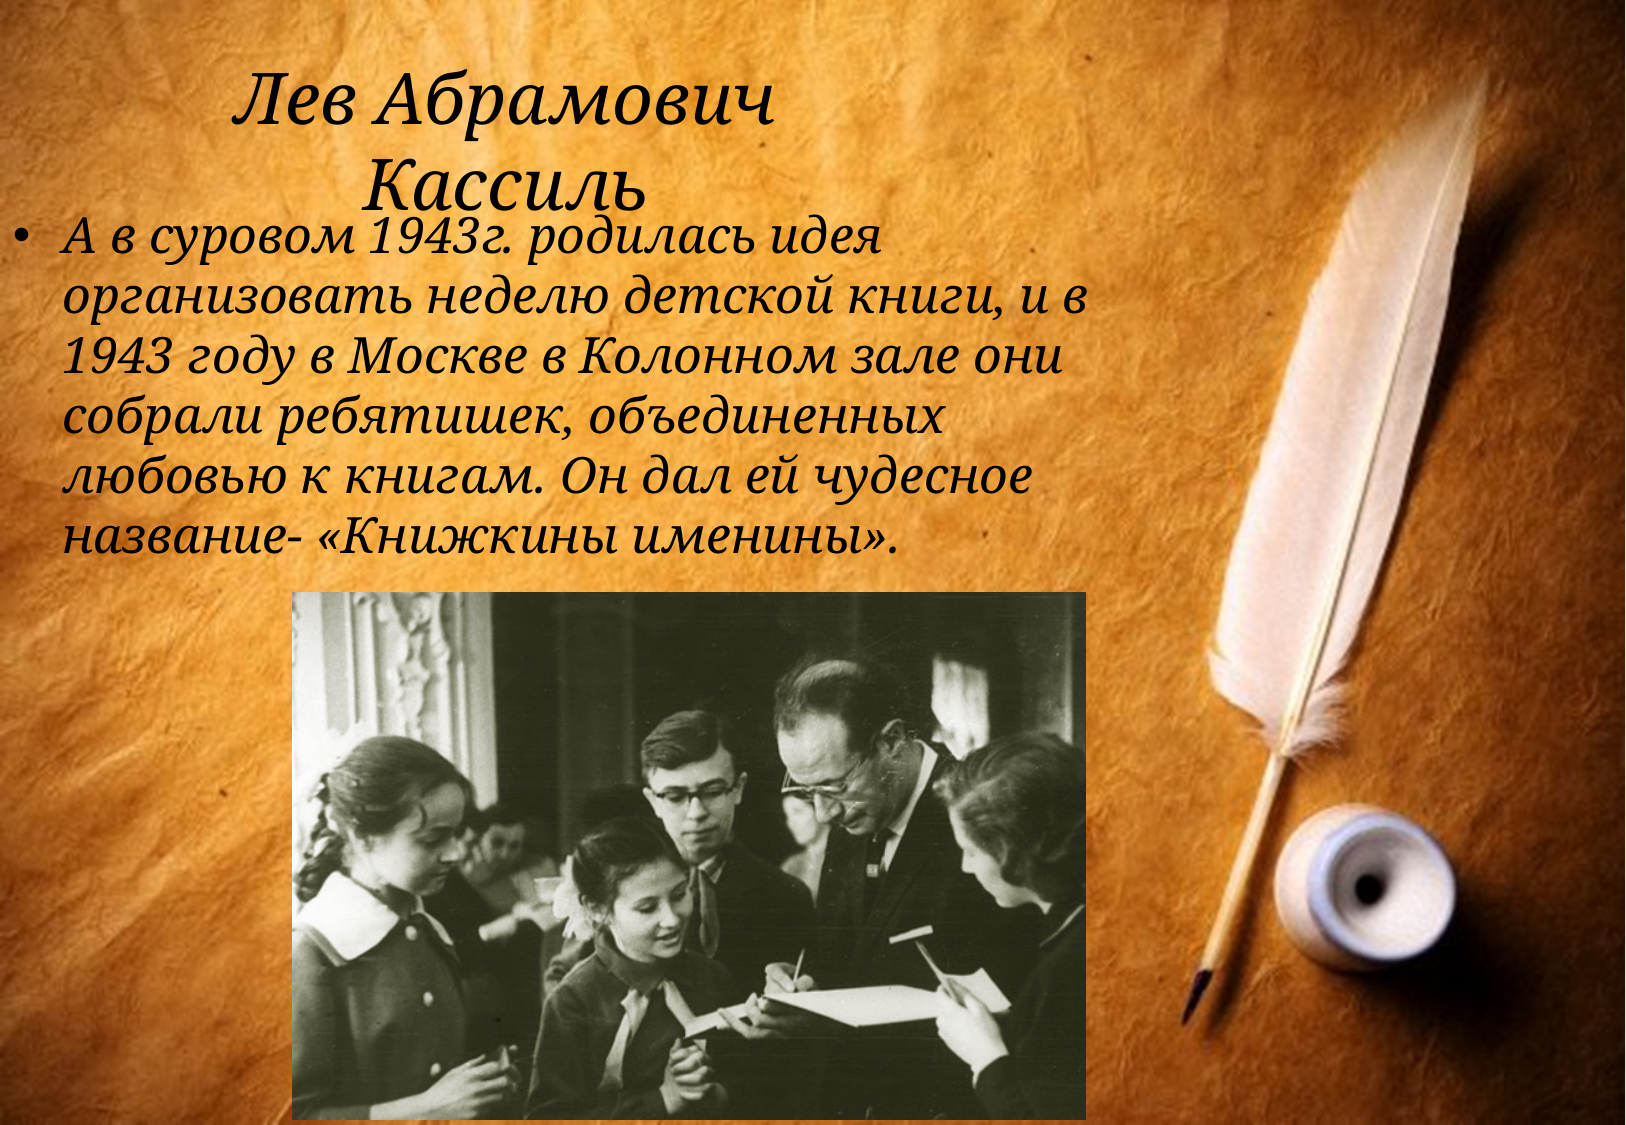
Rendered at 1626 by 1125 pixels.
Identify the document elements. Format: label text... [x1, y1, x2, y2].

picture [0, 0, 1626, 1125]
list А в суровом 1943г. родилась идея организовать неделю детской книги, и в 1943 году в Москве в Колонном зале они собрали ребятишек, объединенных любовью к книгам. Он дал ей чудесное название- «Книжкины именины». [0, 196, 1189, 579]
title Лев Абрамович Кассиль [81, 45, 931, 196]
